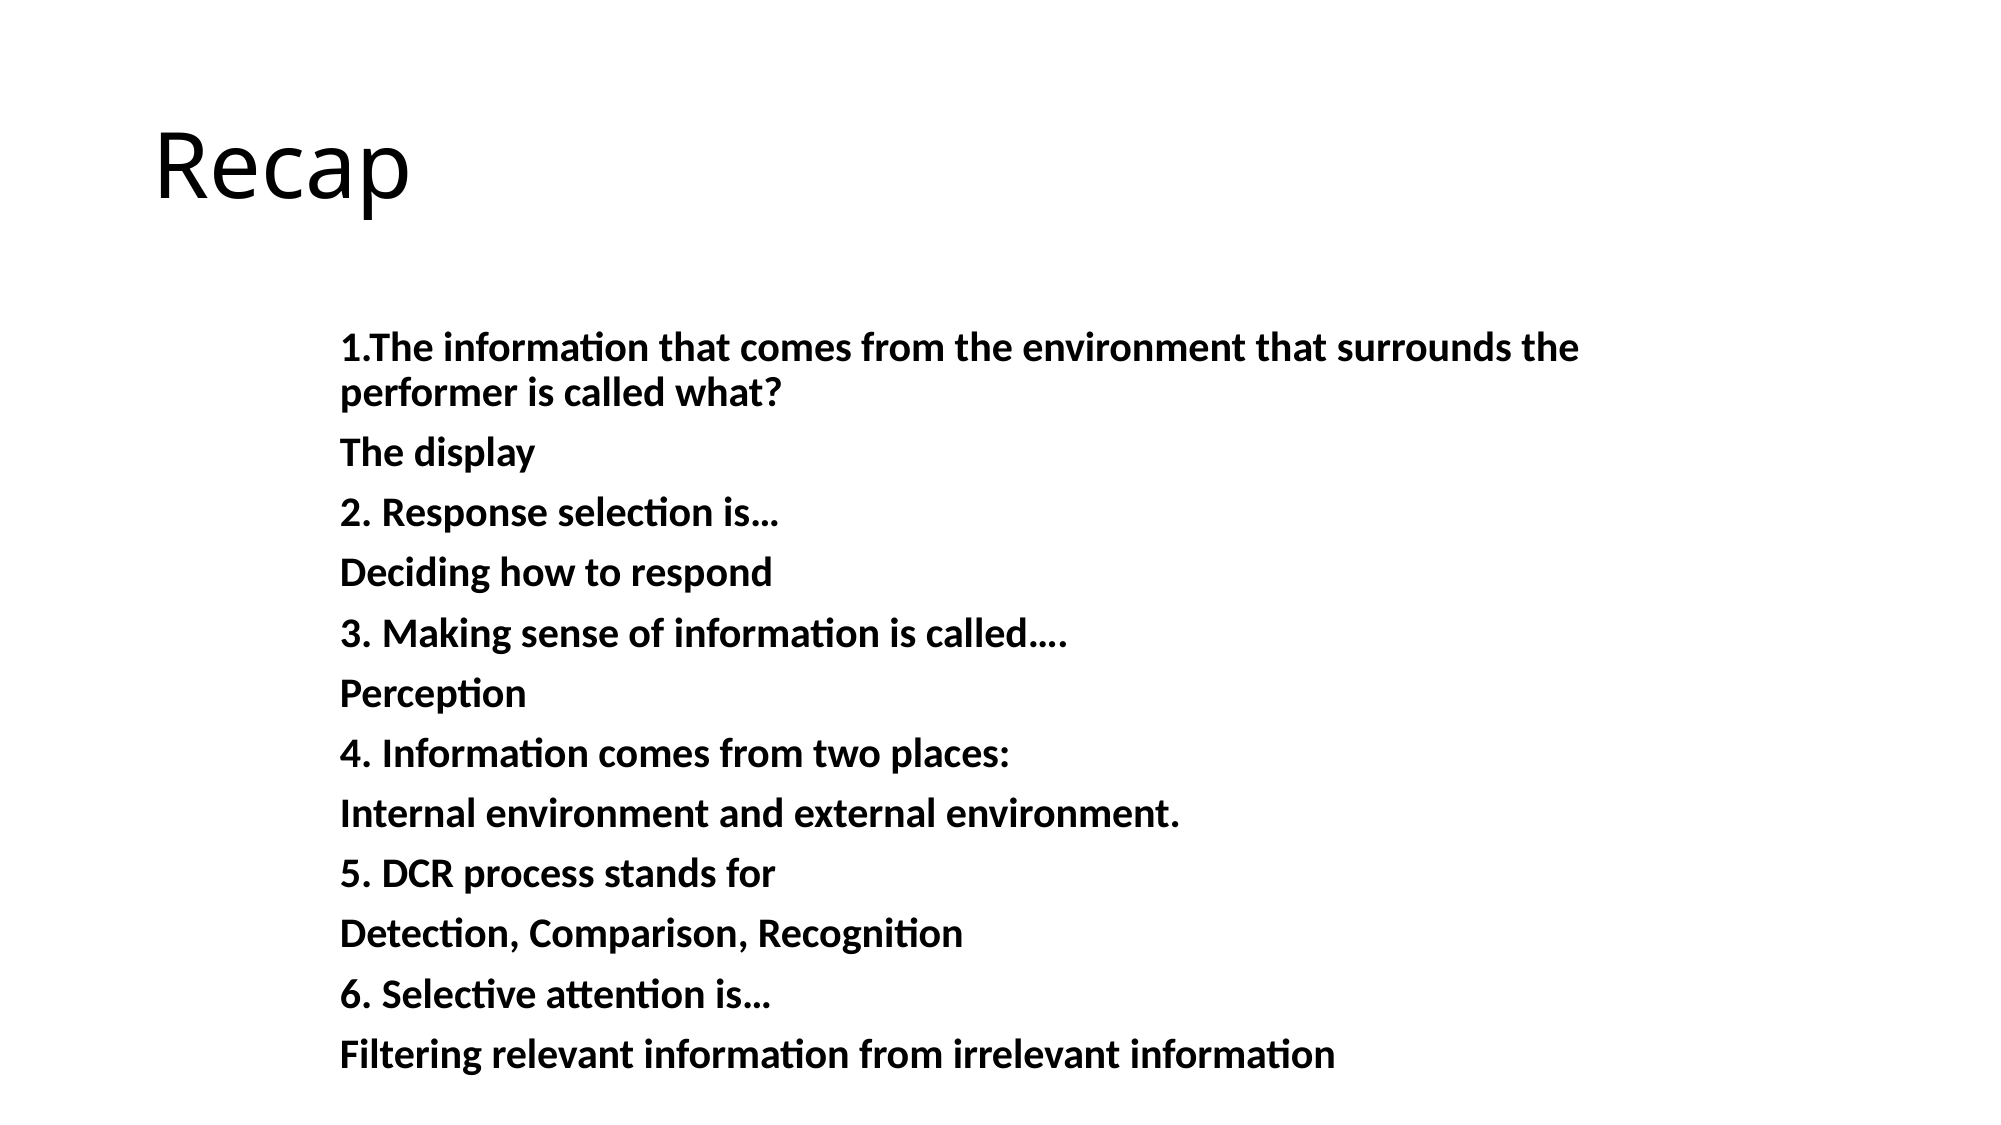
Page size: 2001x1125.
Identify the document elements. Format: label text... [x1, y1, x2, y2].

title Recap [137, 59, 1863, 278]
list 1.The information that comes from the environment that surrounds the performer is called what? The display 2. Response selection is… Deciding how to respond 3. Making sense of information is called…. Perception 4. Information comes from two places: Internal environment and external environment. 5. DCR process stands for Detection, Comparison, Recognition 6. Selective attention is… Filtering relevant information from irrelevant information [324, 317, 1675, 1094]
